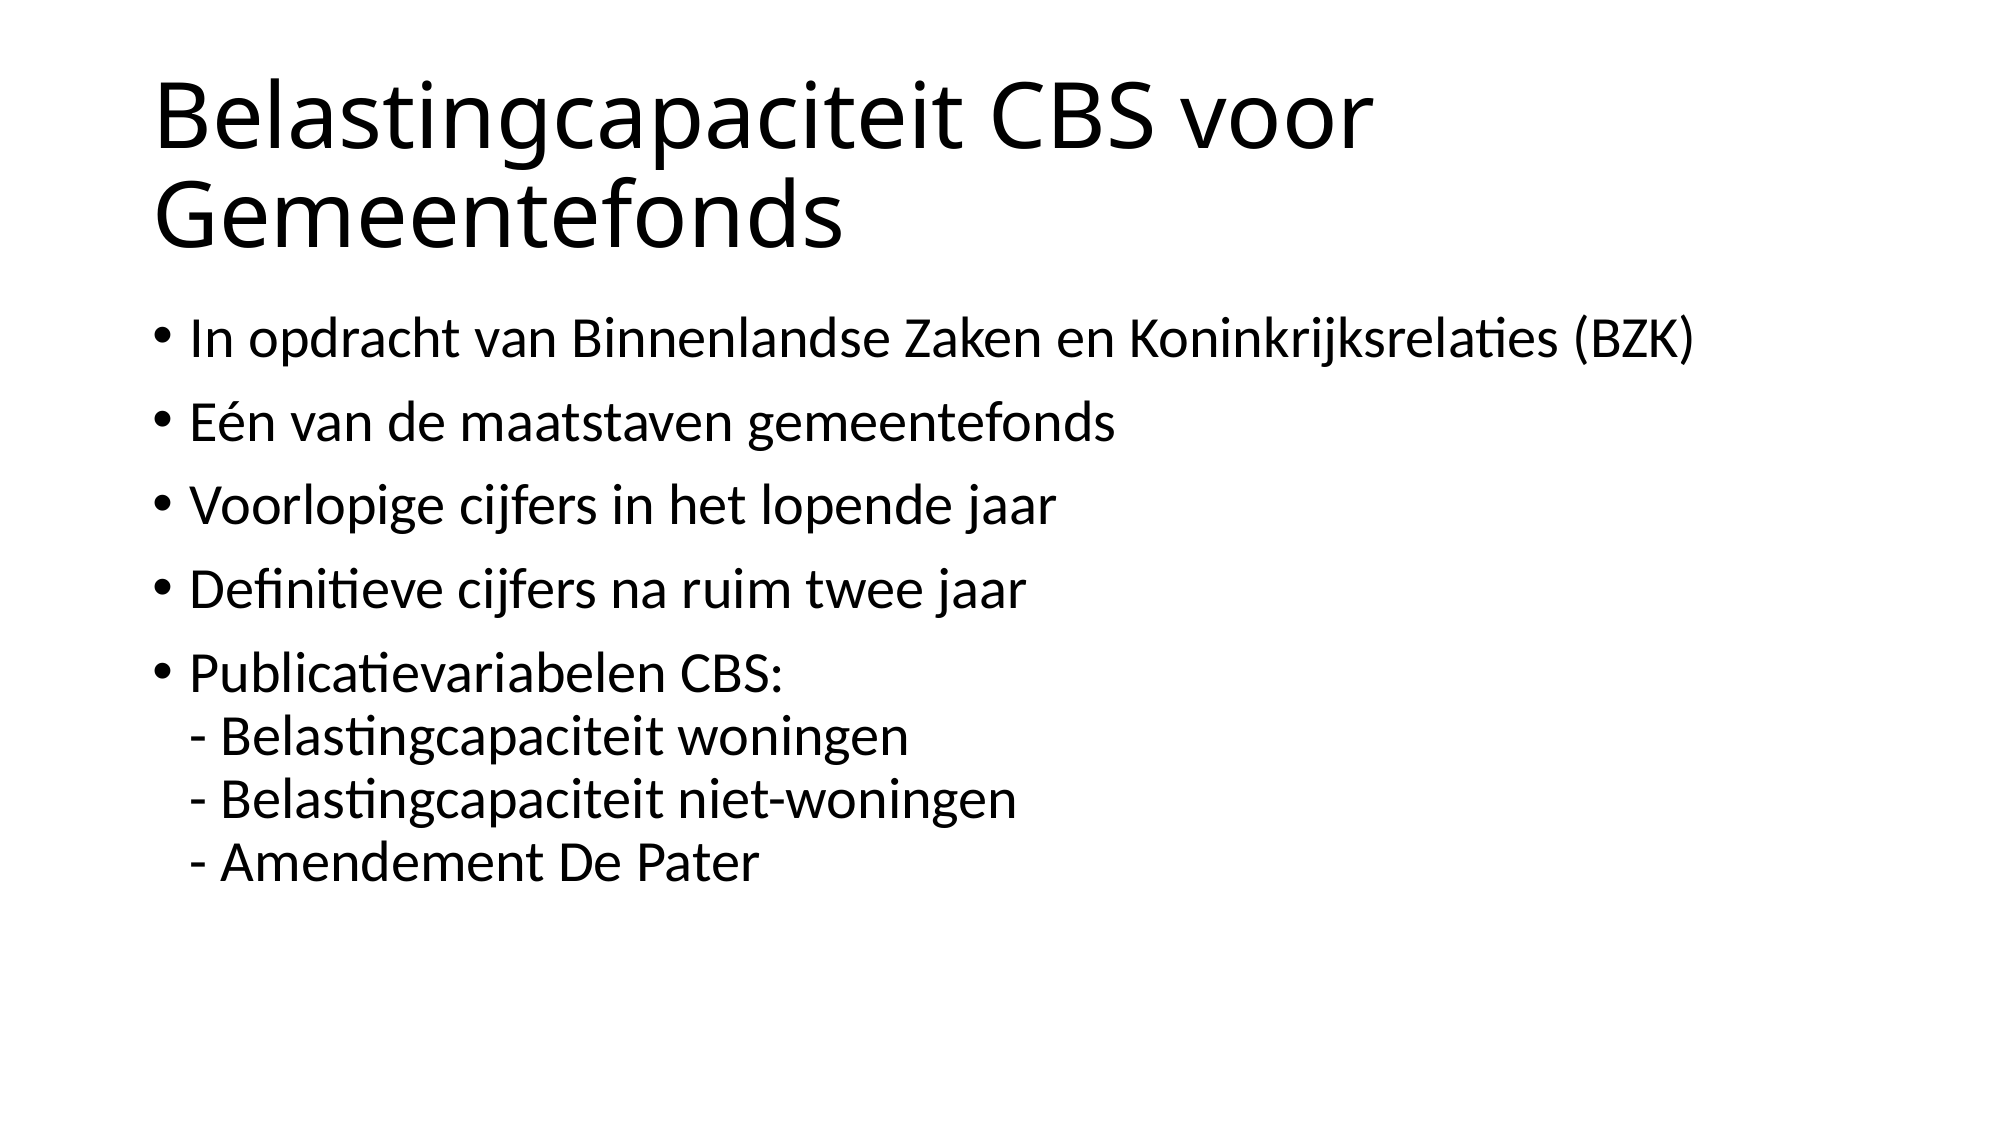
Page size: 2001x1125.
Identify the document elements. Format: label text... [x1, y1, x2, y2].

list In opdracht van Binnenlandse Zaken en Koninkrijksrelaties (BZK) Eén van de maatstaven gemeentefonds Voorlopige cijfers in het lopende jaar Definitieve cijfers na ruim twee jaar Publicatievariabelen CBS: - Belastingcapaciteit woningen - Belastingcapaciteit niet-woningen - Amendement De Pater [137, 299, 1863, 1014]
title Belastingcapaciteit CBS voor Gemeentefonds [137, 59, 1863, 278]
